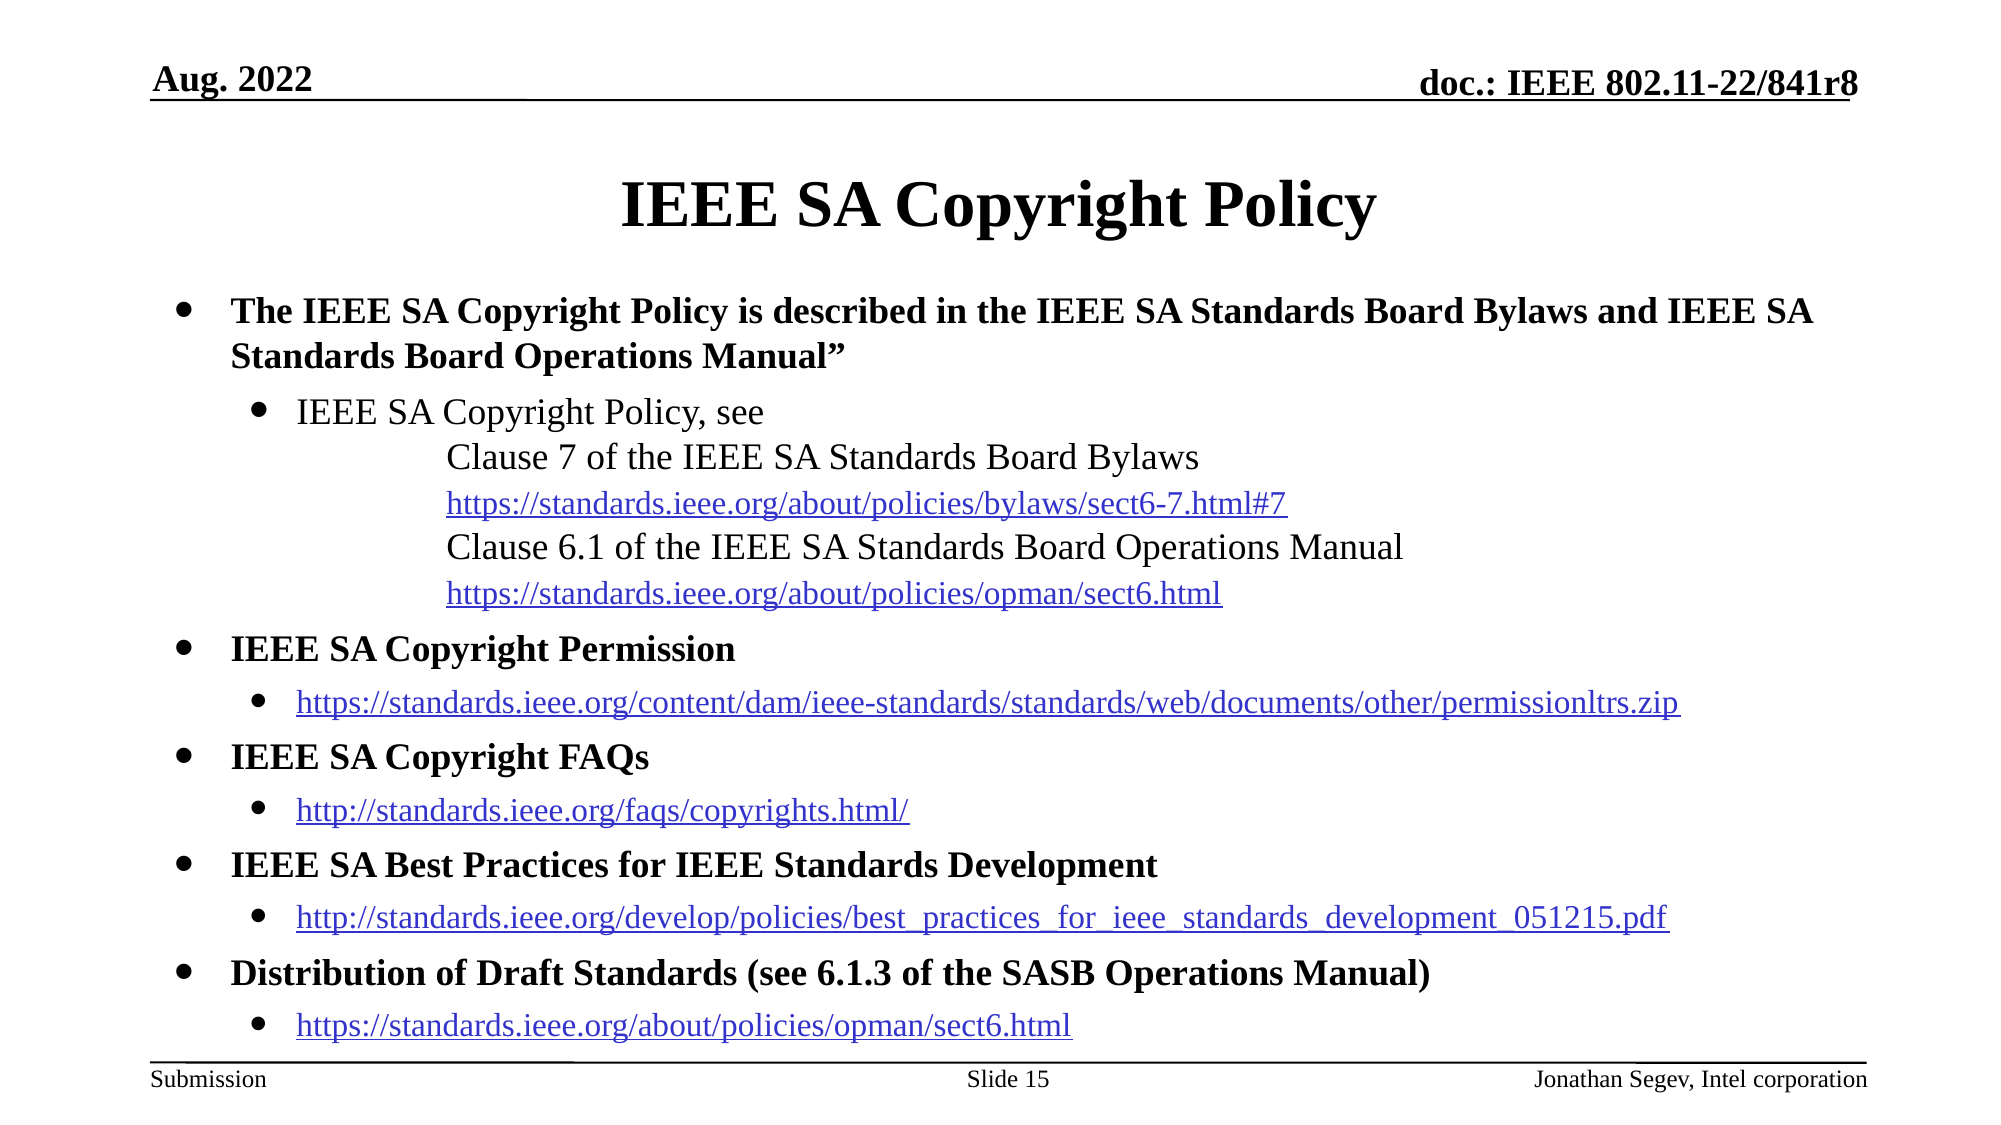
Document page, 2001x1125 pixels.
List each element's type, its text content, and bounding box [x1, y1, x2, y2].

footer Jonathan Segev, Intel corporation [1171, 1061, 1869, 1093]
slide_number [152, 54, 563, 100]
list The IEEE SA Copyright Policy is described in the IEEE SA Standards Board Bylaws and IEEE SA Standards Board Operations Manual” IEEE SA Copyright Policy, see Clause 7 of the IEEE SA Standards Board Bylaws https://standards.ieee.org/about/policies/bylaws/sect6-7.html#7 Clause 6.1 of the IEEE SA Standards Board Operations Manual https://standards.ieee.org/about/policies/opman/sect6.html IEEE SA Copyright Permission https://standards.ieee.org/content/dam/ieee-standards/standards/web/documents/other/permissionltrs.zip IEEE SA Copyright FAQs http://standards.ieee.org/faqs/copyrights.html/ IEEE SA Best Practices for IEEE Standards Development http://standards.ieee.org/develop/policies/best_practices_for_ieee_standards_development_051215.pdf Distribution of Draft Standards (see 6.1.3 of the SASB Operations Manual) https://standards.ieee.org/about/policies/opman/sect6.html [149, 278, 1850, 1000]
title IEEE SA Copyright Policy [149, 112, 1850, 278]
slide_number Slide 15 [950, 1061, 1067, 1123]
